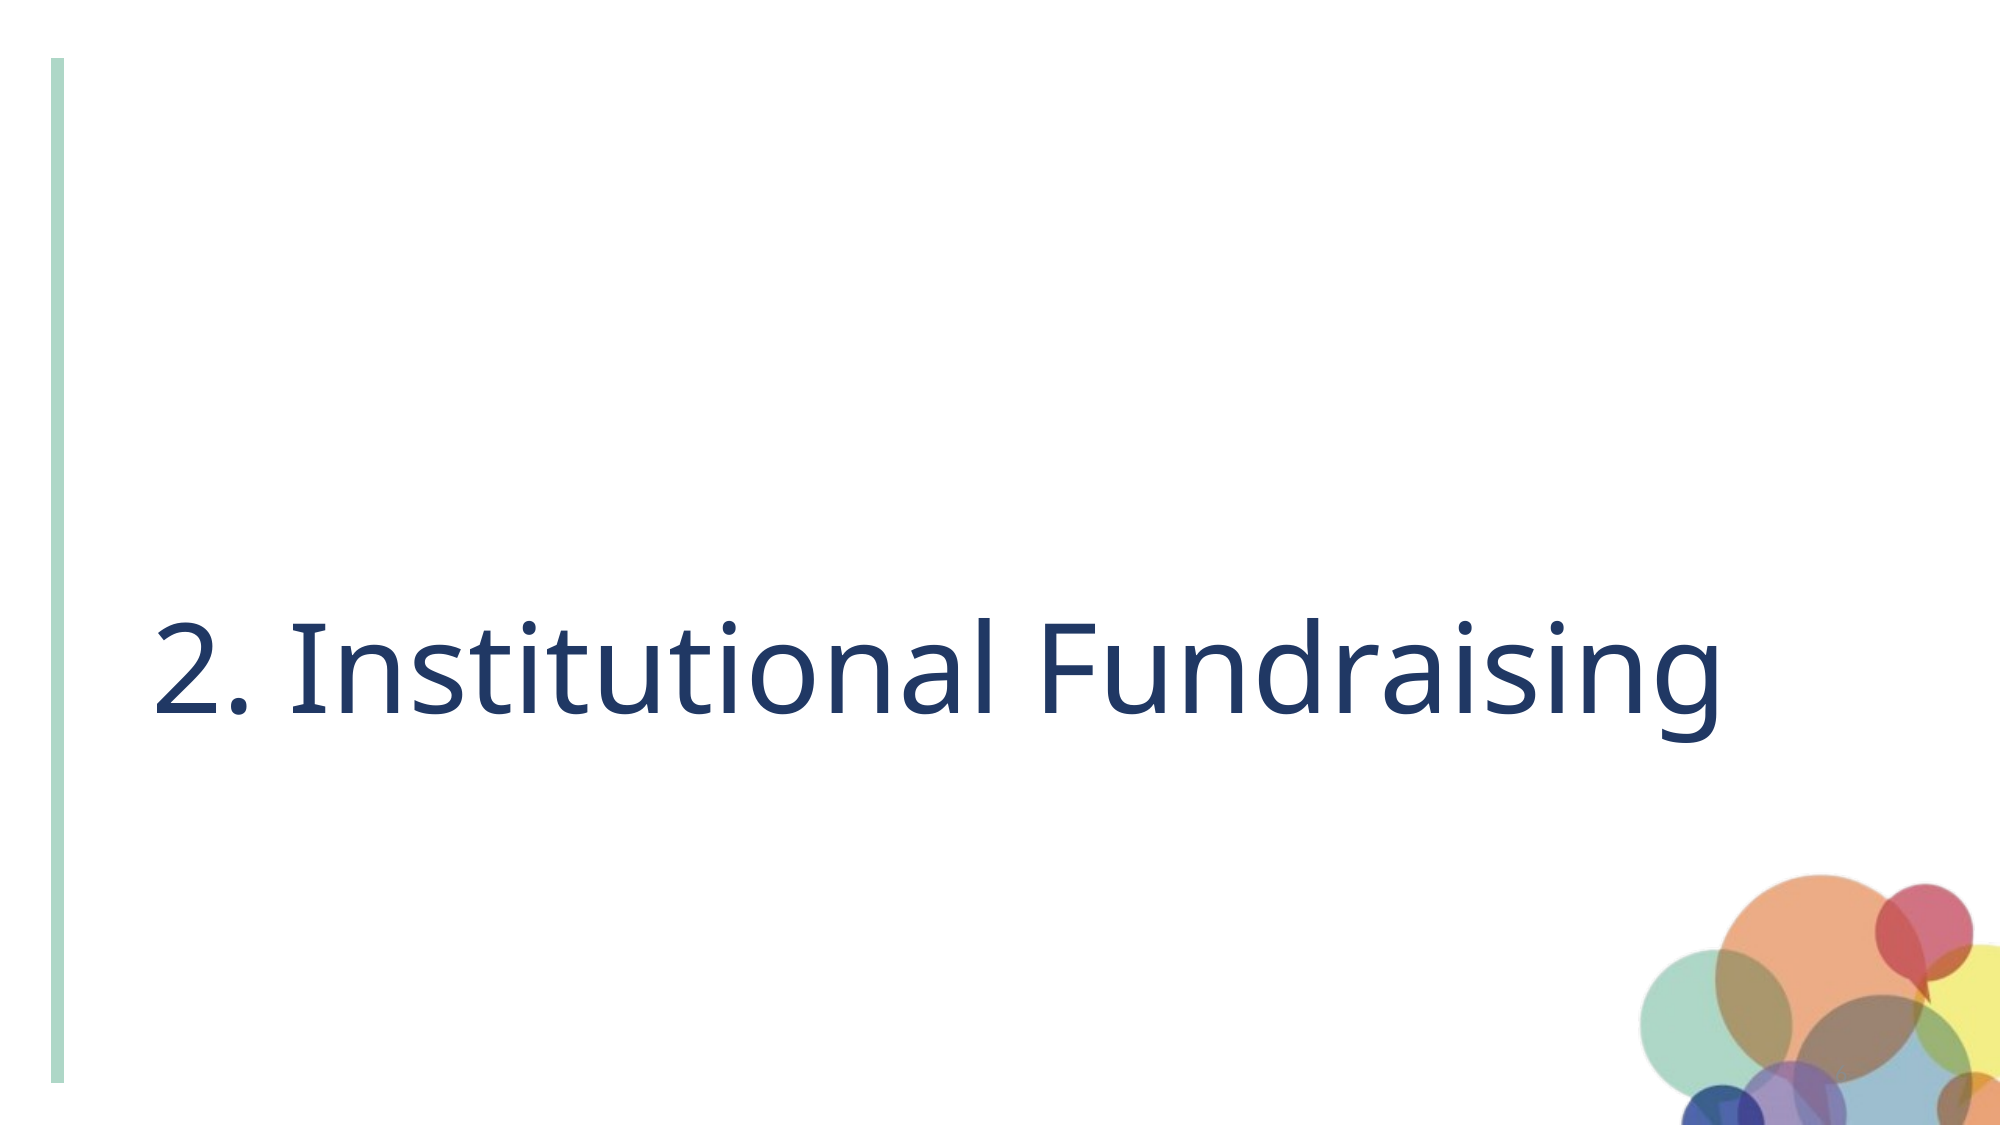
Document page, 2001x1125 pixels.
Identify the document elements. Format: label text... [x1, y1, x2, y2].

picture [1500, 857, 2000, 1125]
title 2. Institutional Fundraising [136, 280, 1862, 749]
slide_number 6 [1757, 1042, 1863, 1103]
